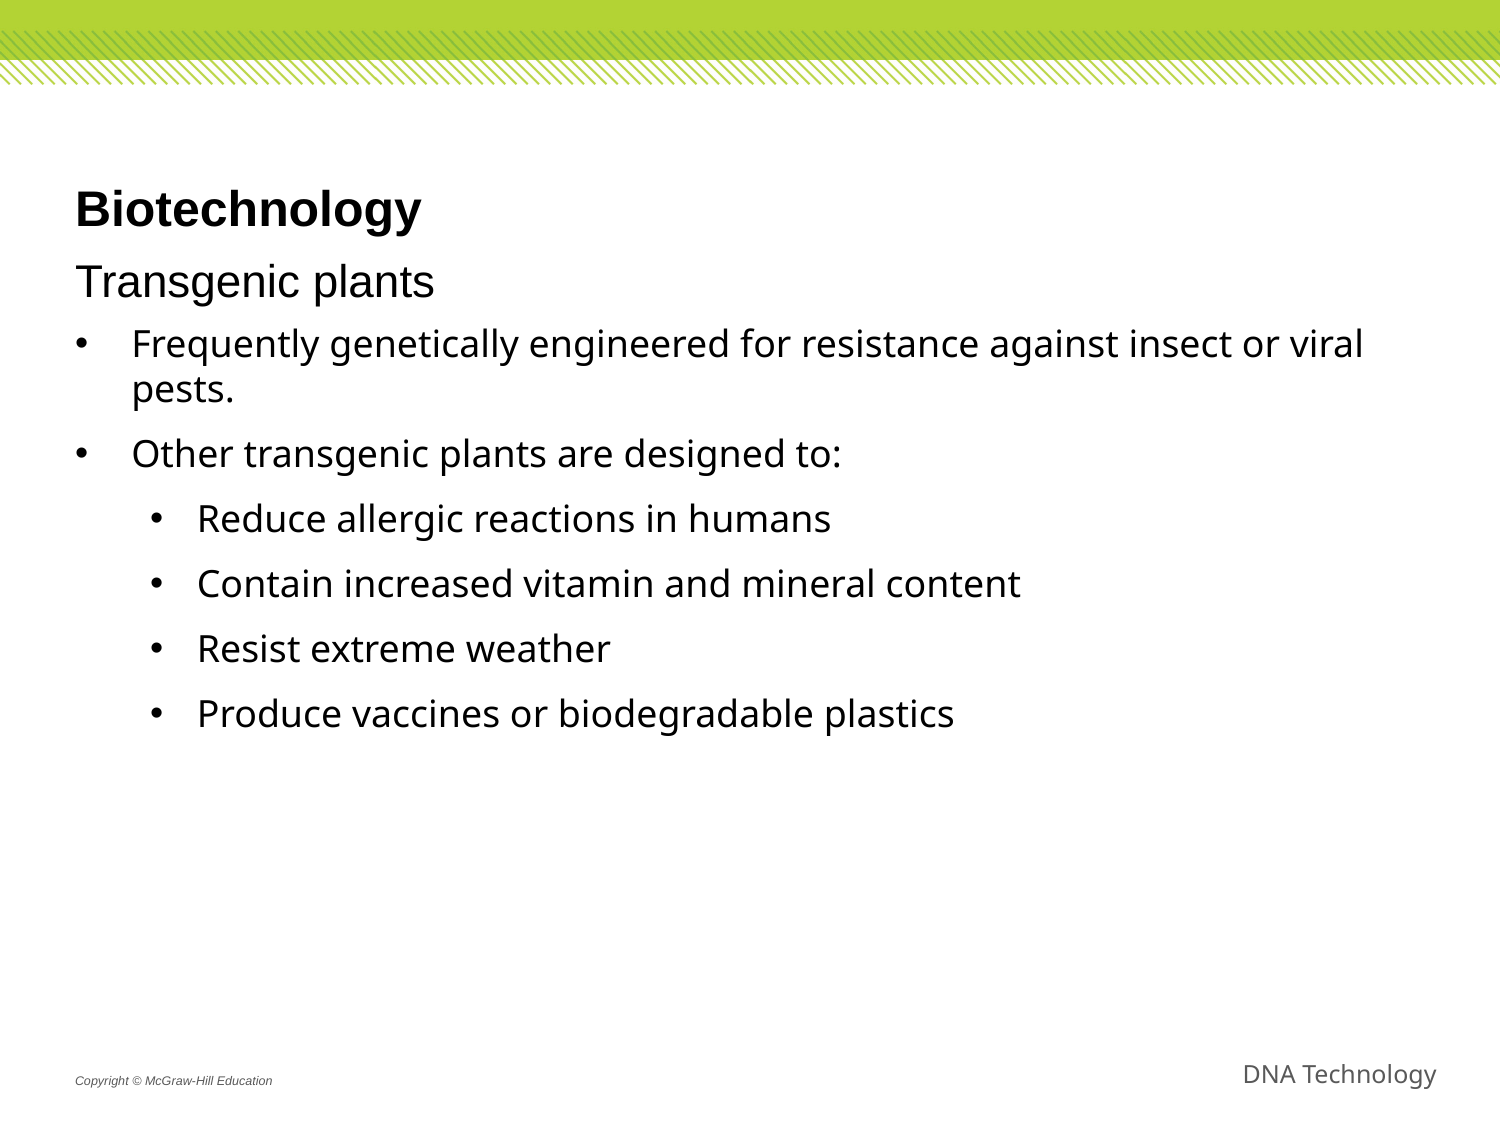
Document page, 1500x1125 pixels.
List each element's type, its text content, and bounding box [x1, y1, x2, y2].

text_box Biotechnology Transgenic plants Frequently genetically engineered for resistance against insect or viral pests. Other transgenic plants are designed to: Reduce allergic reactions in humans Contain increased vitamin and mineral content Resist extreme weather Produce vaccines or biodegradable plastics [74, 176, 1425, 938]
picture [0, 0, 1500, 86]
text_box DNA Technology [284, 1043, 1437, 1089]
text_box Copyright © McGraw-Hill Education [74, 1043, 284, 1089]
